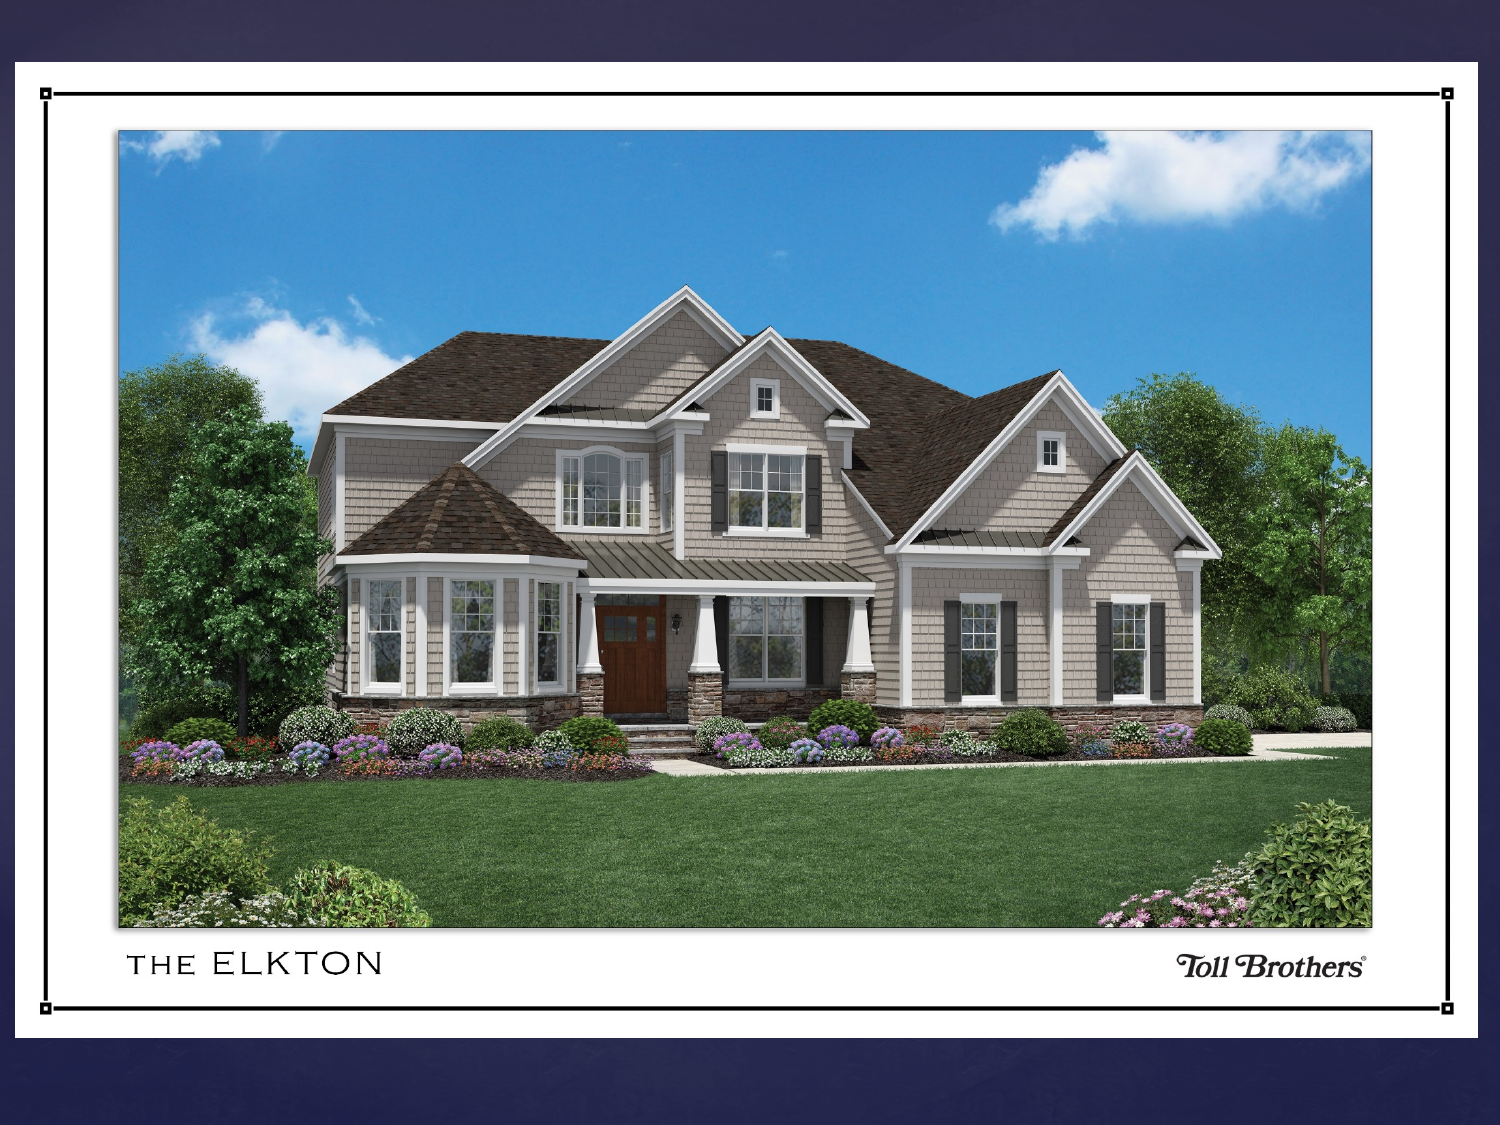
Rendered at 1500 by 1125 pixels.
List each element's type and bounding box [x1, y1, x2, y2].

picture [14, 61, 1478, 1038]
